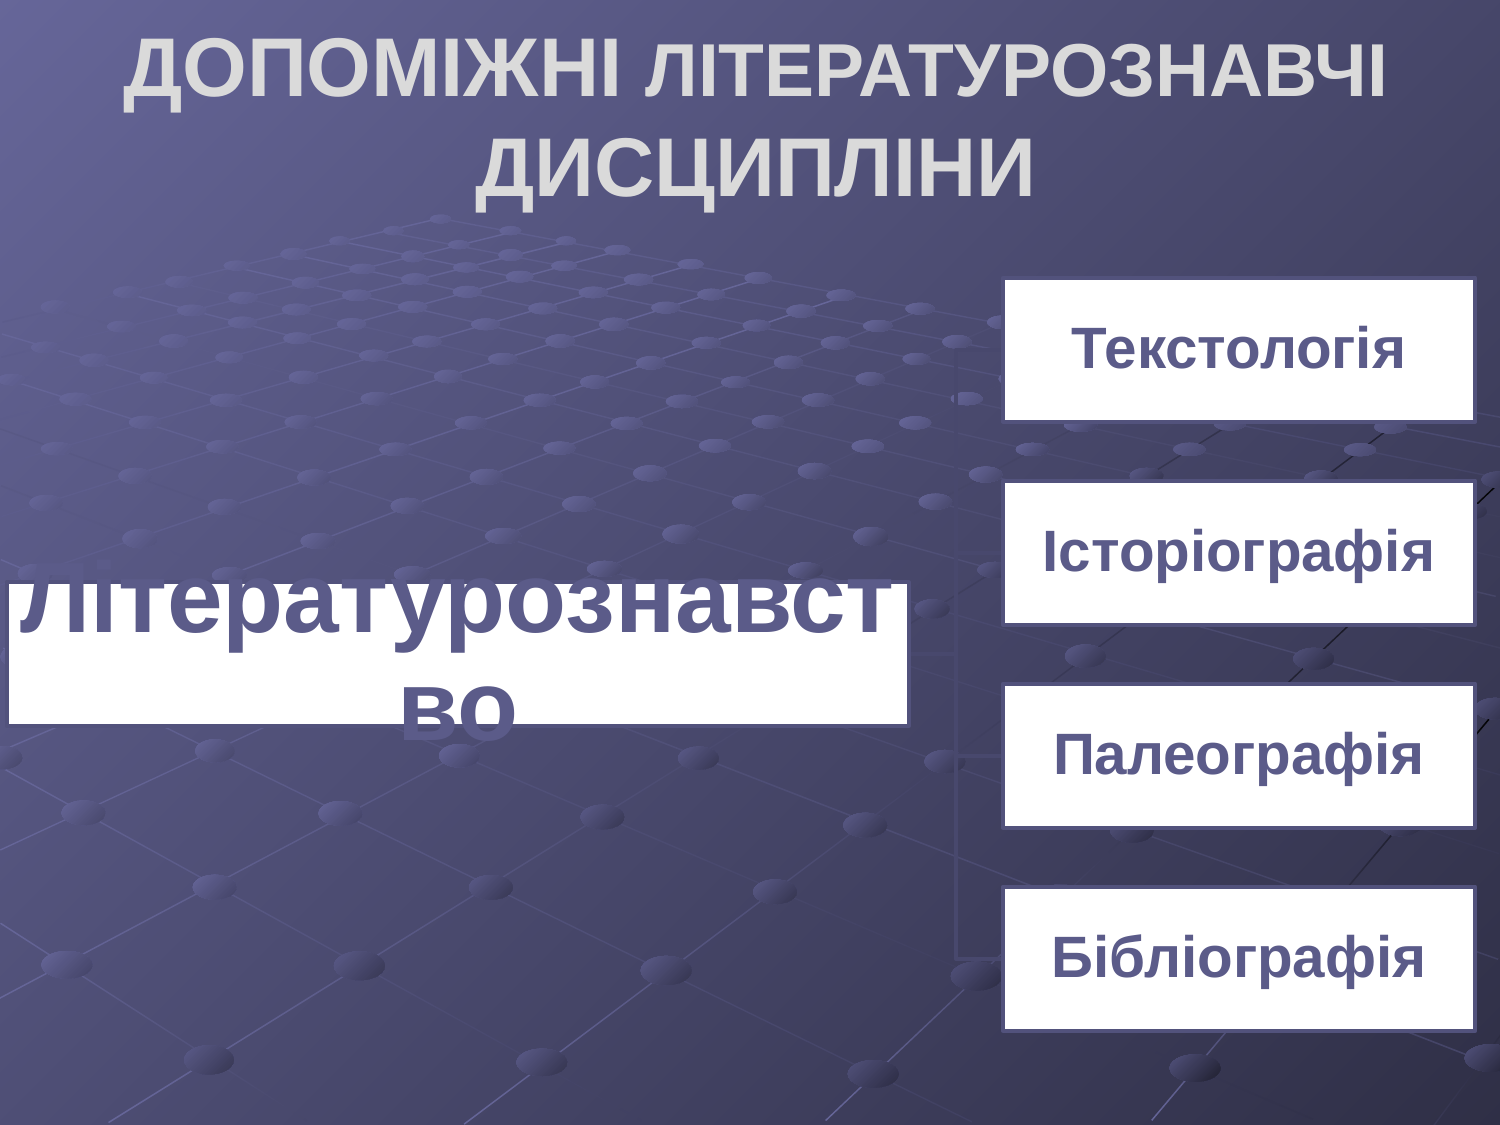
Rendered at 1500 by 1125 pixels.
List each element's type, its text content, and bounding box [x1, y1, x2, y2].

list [5, 273, 1477, 1036]
title Допоміжні літературознавчі дисципліни [29, 18, 1483, 207]
